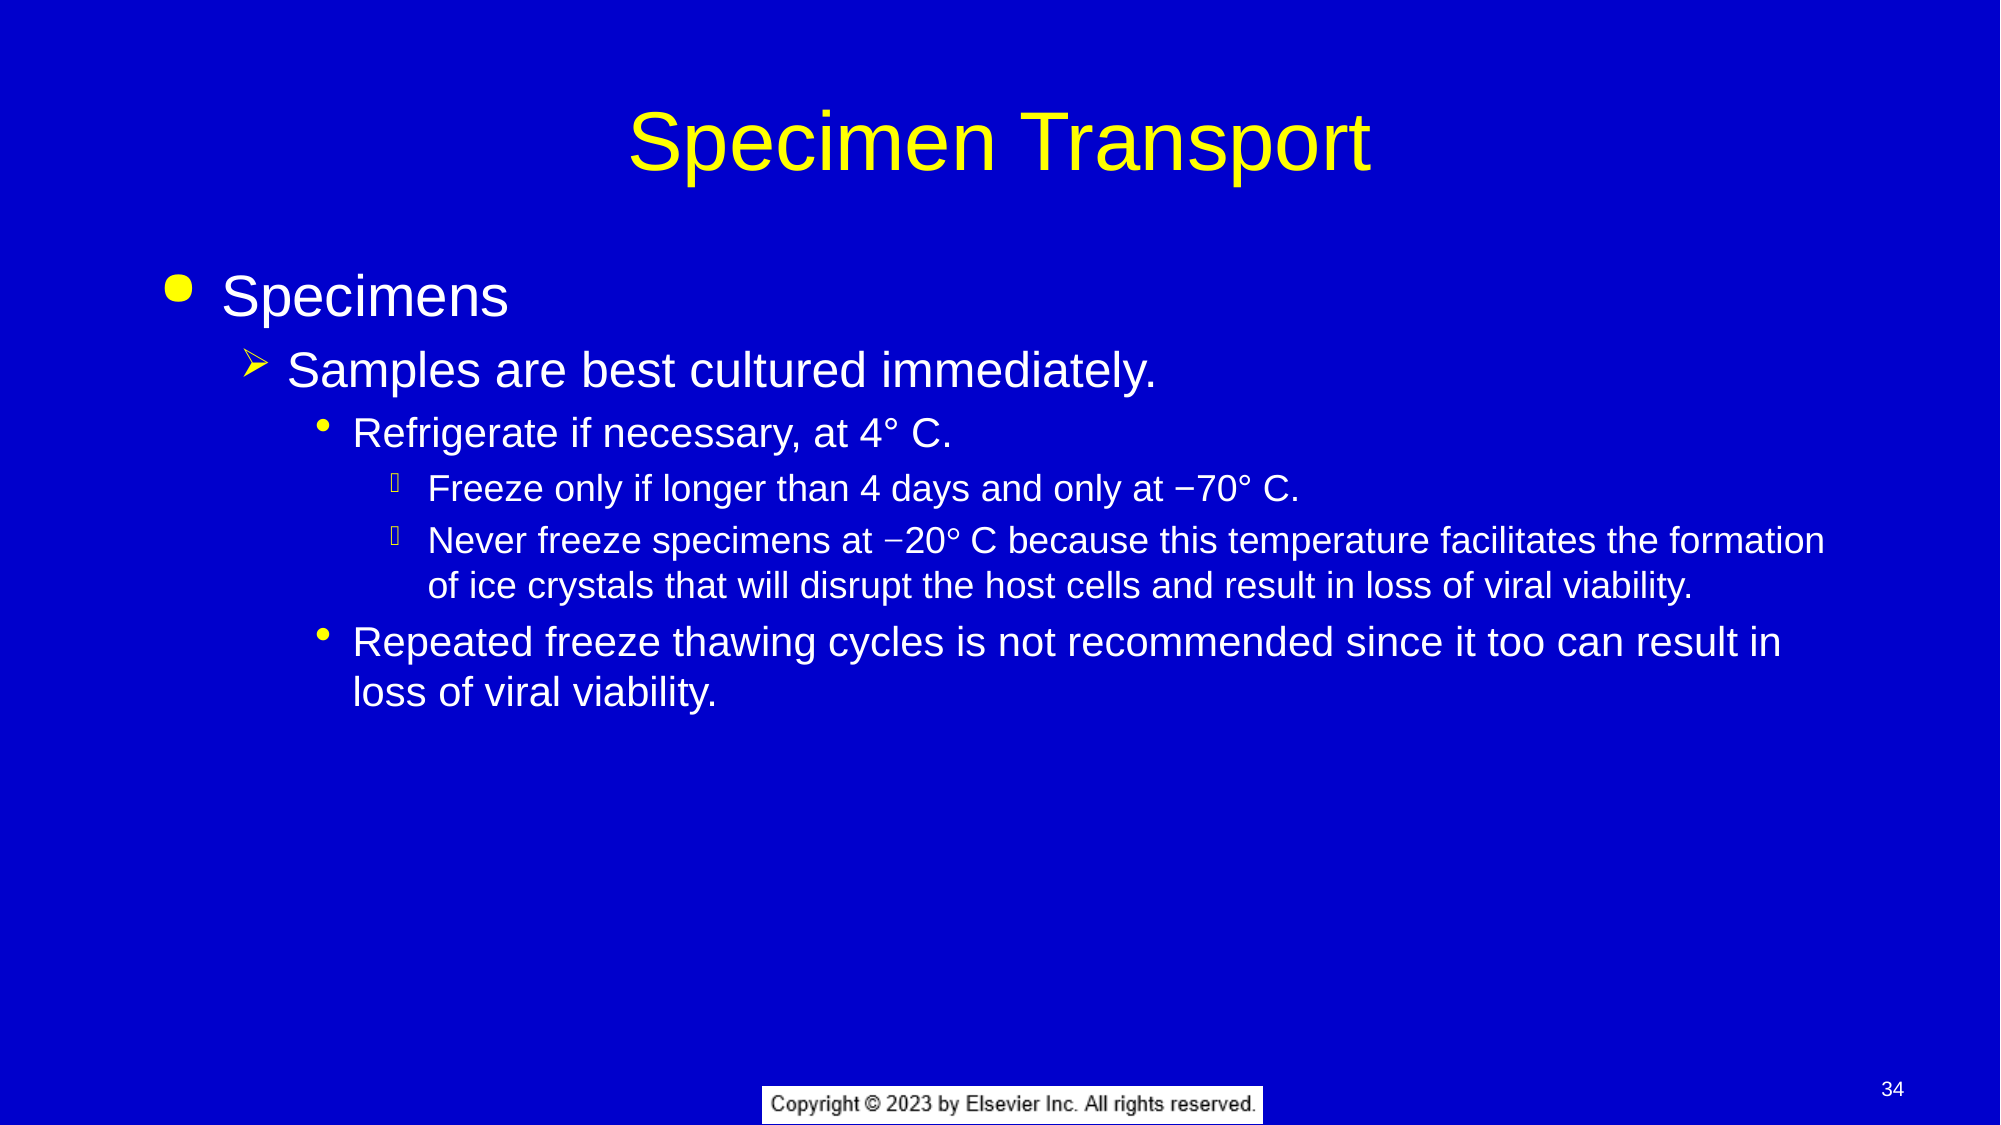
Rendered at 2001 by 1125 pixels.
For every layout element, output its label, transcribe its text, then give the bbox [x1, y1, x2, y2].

title Specimen Transport [149, 37, 1851, 238]
list Specimens Samples are best cultured immediately. Refrigerate if necessary, at 4° C. Freeze only if longer than 4 days and only at −70° C. Never freeze specimens at −20° C because this temperature facilitates the formation of ice crystals that will disrupt the host cells and result in loss of viral viability. Repeated freeze thawing cycles is not recommended since it too can result in loss of viral viability. [149, 249, 1851, 982]
picture [762, 1086, 1263, 1124]
